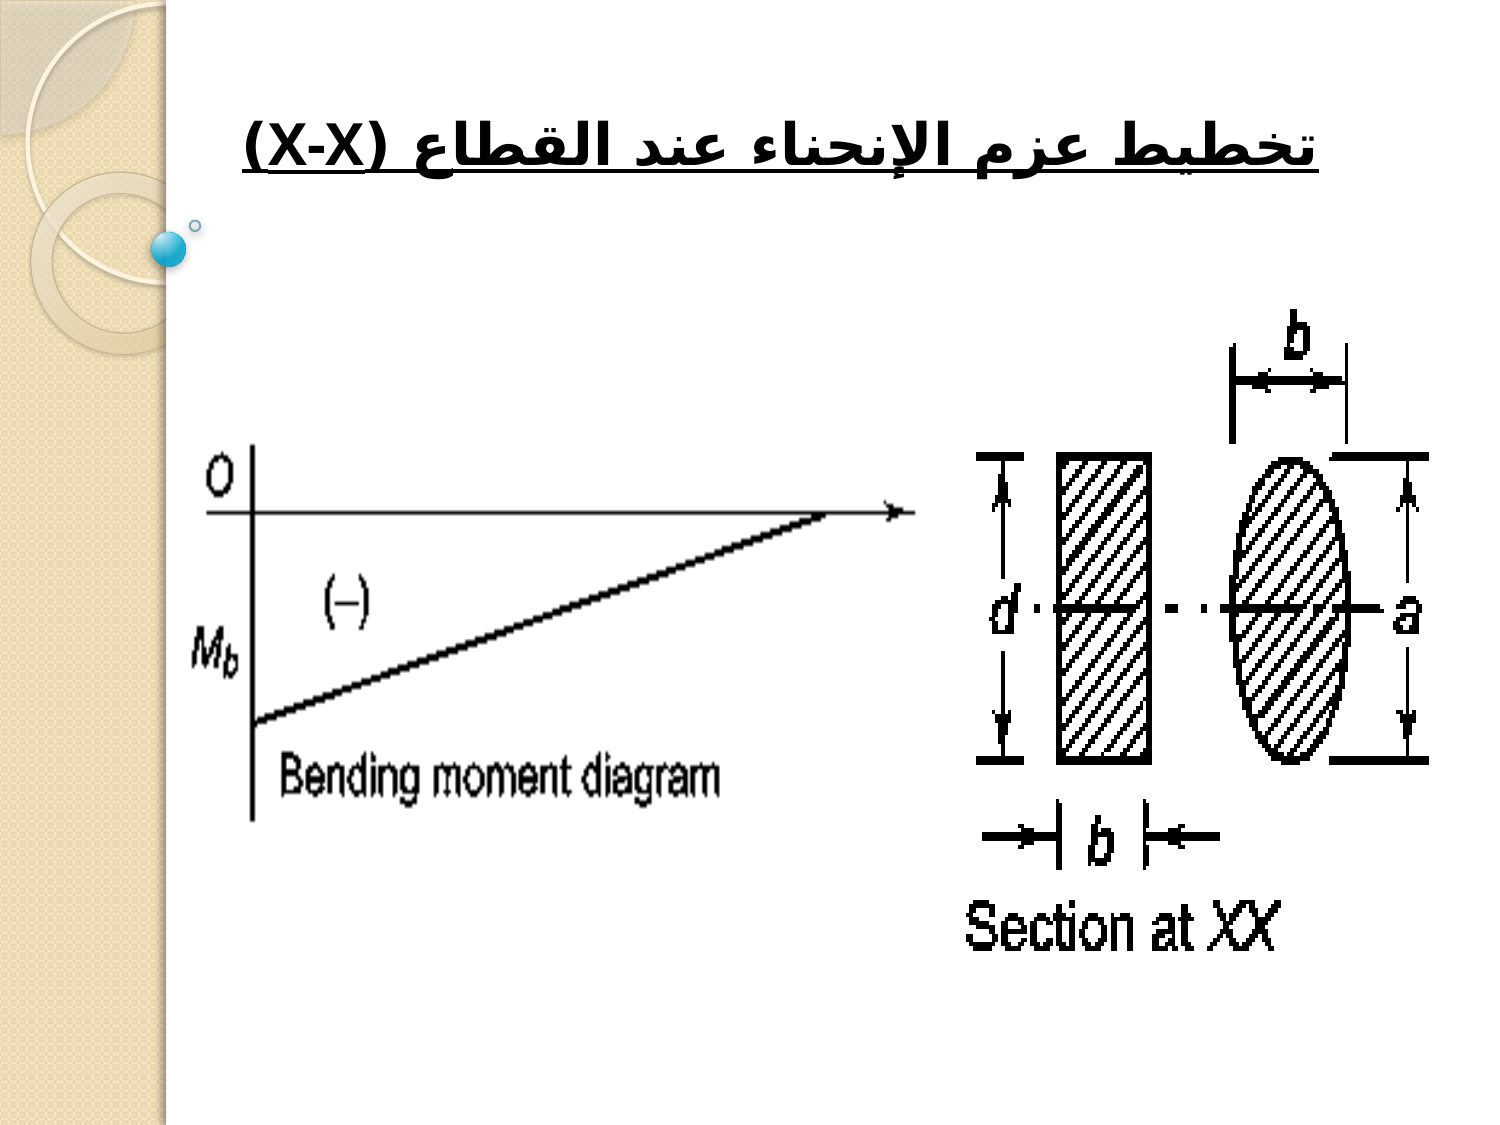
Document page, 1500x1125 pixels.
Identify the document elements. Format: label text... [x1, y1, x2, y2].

picture [938, 302, 1448, 965]
picture [182, 420, 928, 835]
title تخطيط عزم الإنحناء عند القطاع (X-X) [206, 42, 1376, 185]
